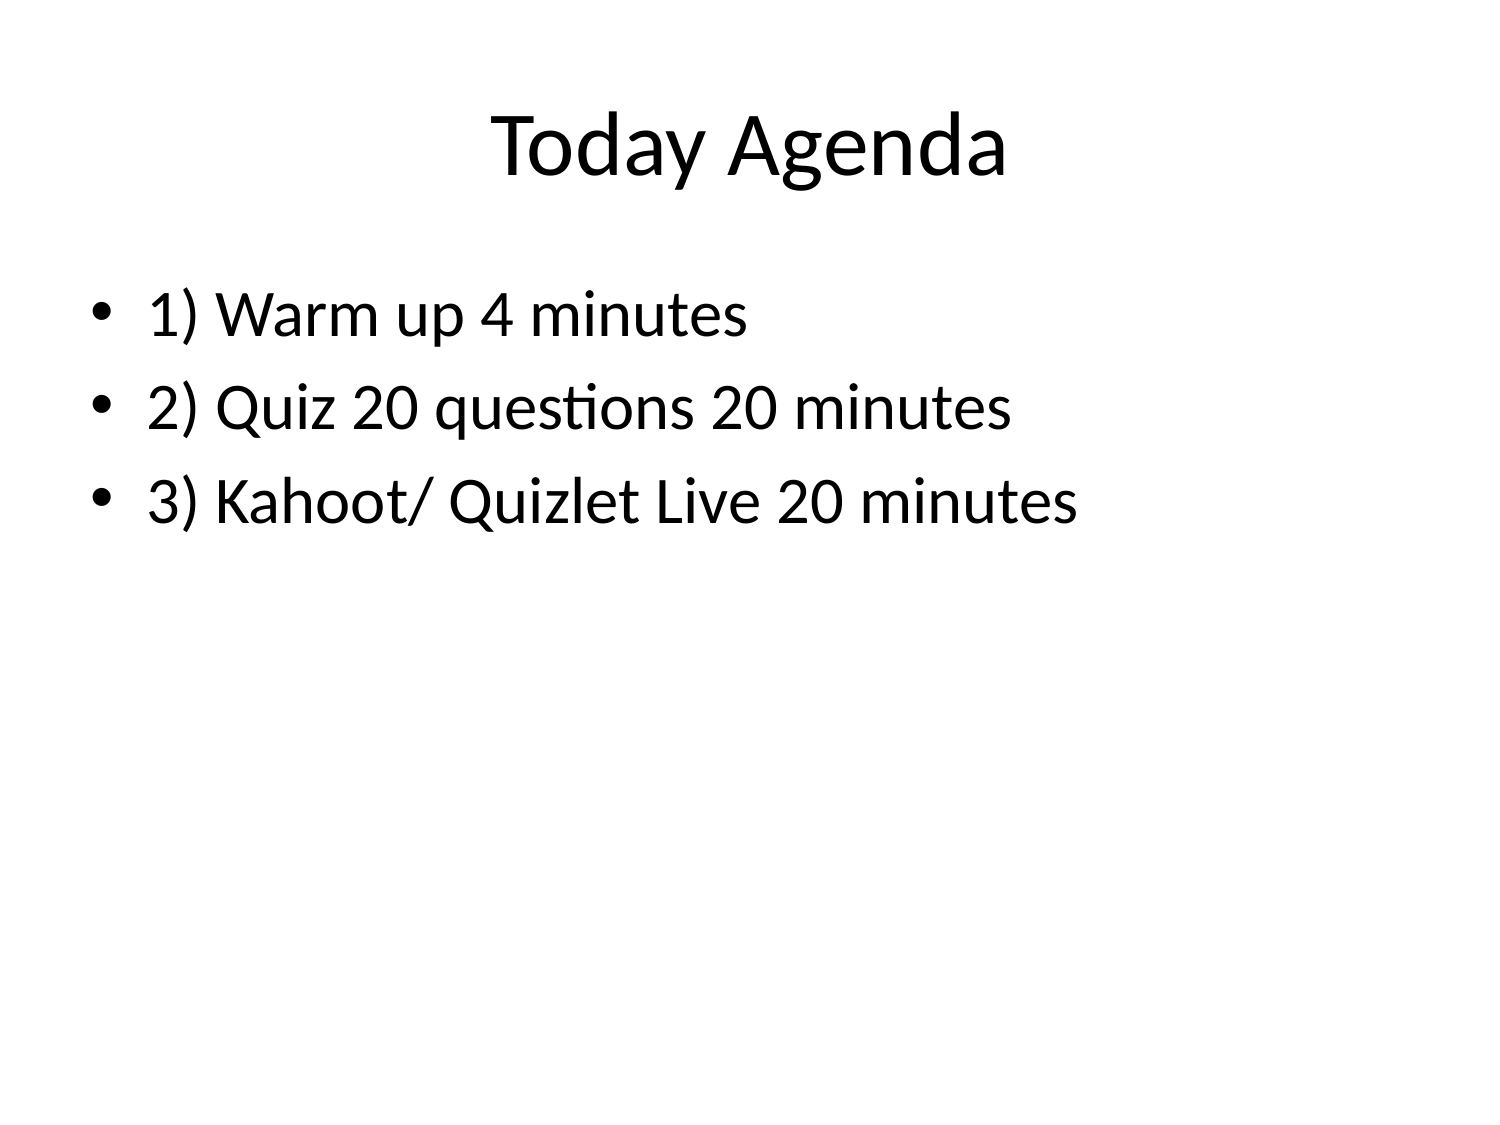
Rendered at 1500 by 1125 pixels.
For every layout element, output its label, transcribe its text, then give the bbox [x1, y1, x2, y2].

list 1) Warm up 4 minutes 2) Quiz 20 questions 20 minutes 3) Kahoot/ Quizlet Live 20 minutes [75, 262, 1425, 1005]
title Today Agenda [75, 45, 1425, 233]
